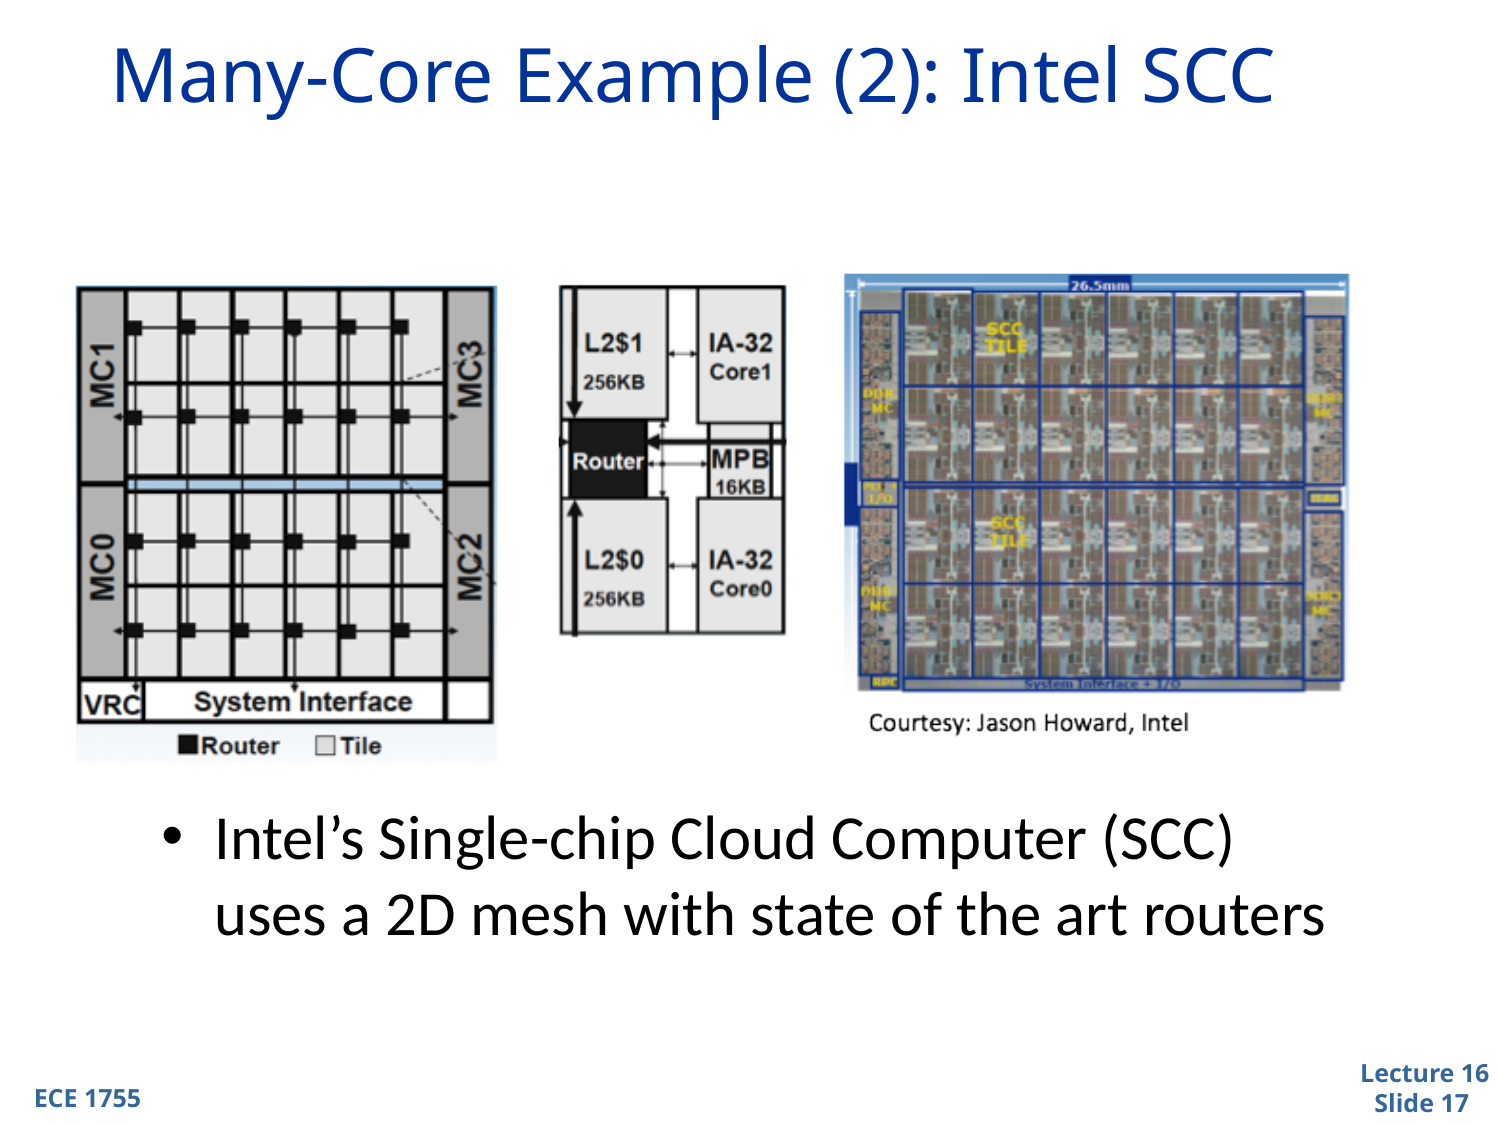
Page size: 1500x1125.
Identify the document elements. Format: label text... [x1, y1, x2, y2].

picture [73, 283, 500, 765]
picture [557, 272, 1383, 745]
text_box Intel’s Single-chip Cloud Computer (SCC) uses a 2D mesh with state of the art routers [146, 789, 1354, 1030]
title Many-Core Example (2): Intel SCC [71, 16, 1317, 237]
